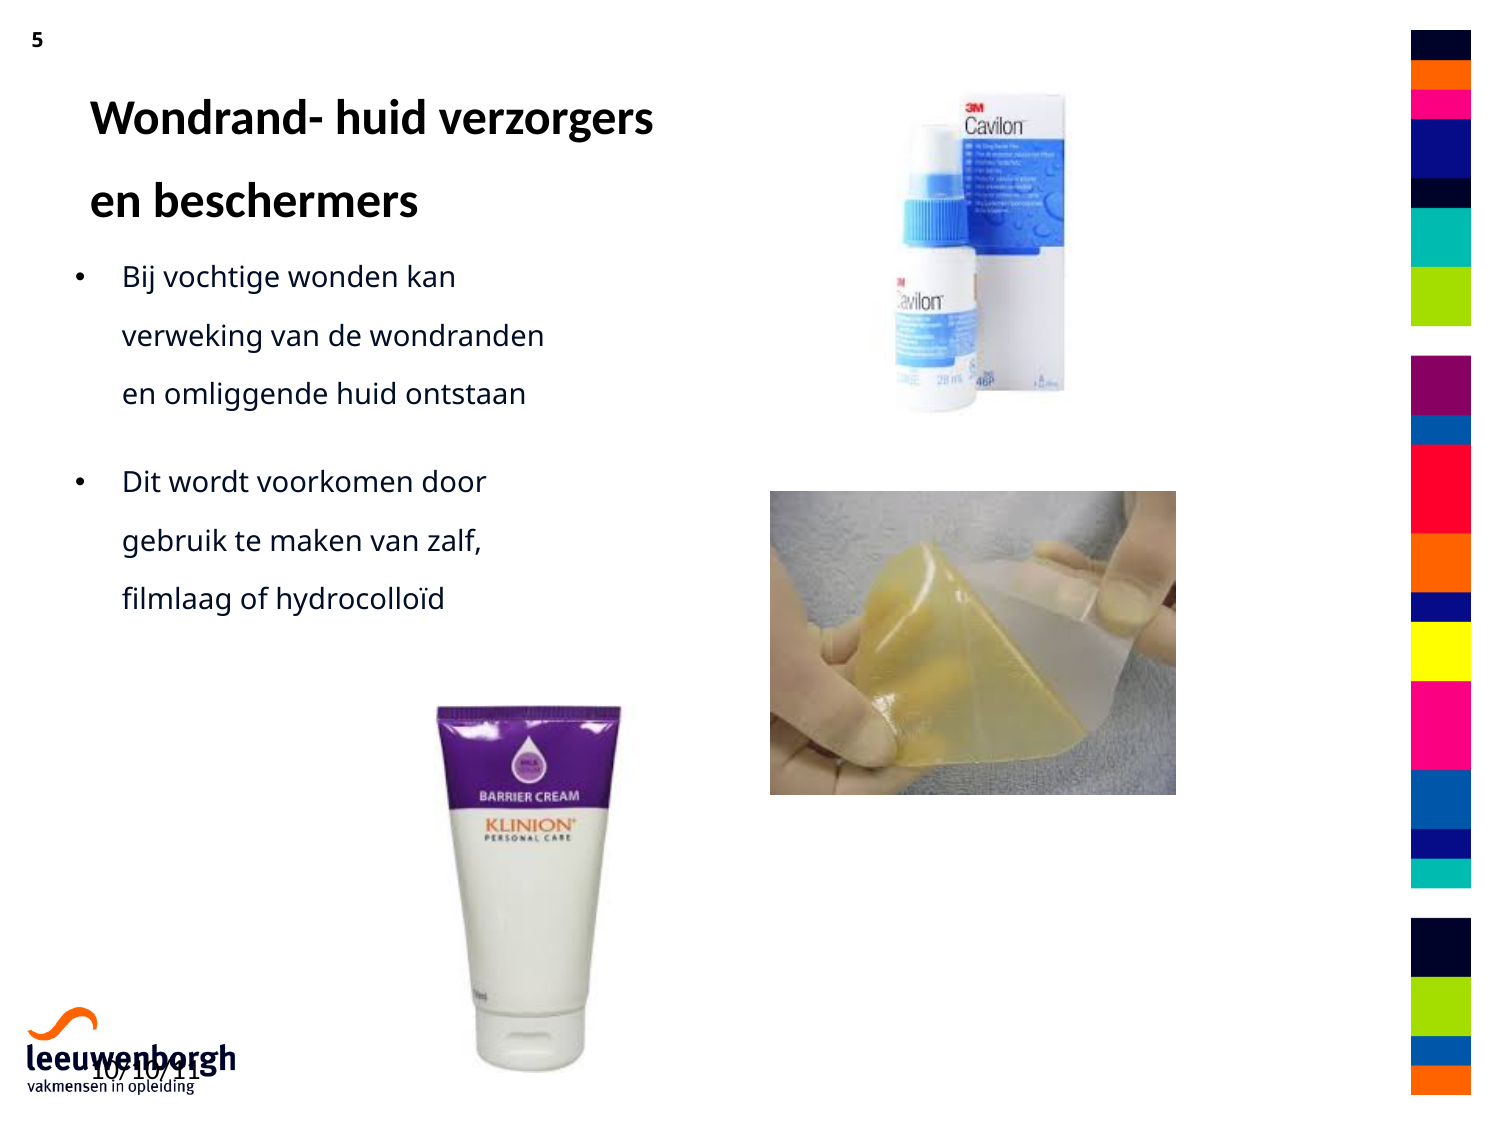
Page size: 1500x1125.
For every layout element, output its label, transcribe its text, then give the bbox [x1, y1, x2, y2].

picture [1411, 30, 1471, 1095]
list Bij vochtige wonden kan verweking van de wondranden en omliggende huid ontstaan Dit wordt voorkomen door gebruik te maken van zalf, filmlaag of hydrocolloïd [74, 235, 569, 1006]
picture [27, 1007, 235, 1095]
picture [359, 705, 695, 1073]
title Wondrand- huid verzorgers en beschermers [74, 44, 727, 236]
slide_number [74, 1042, 425, 1103]
picture [770, 491, 1176, 795]
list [796, 77, 1150, 430]
